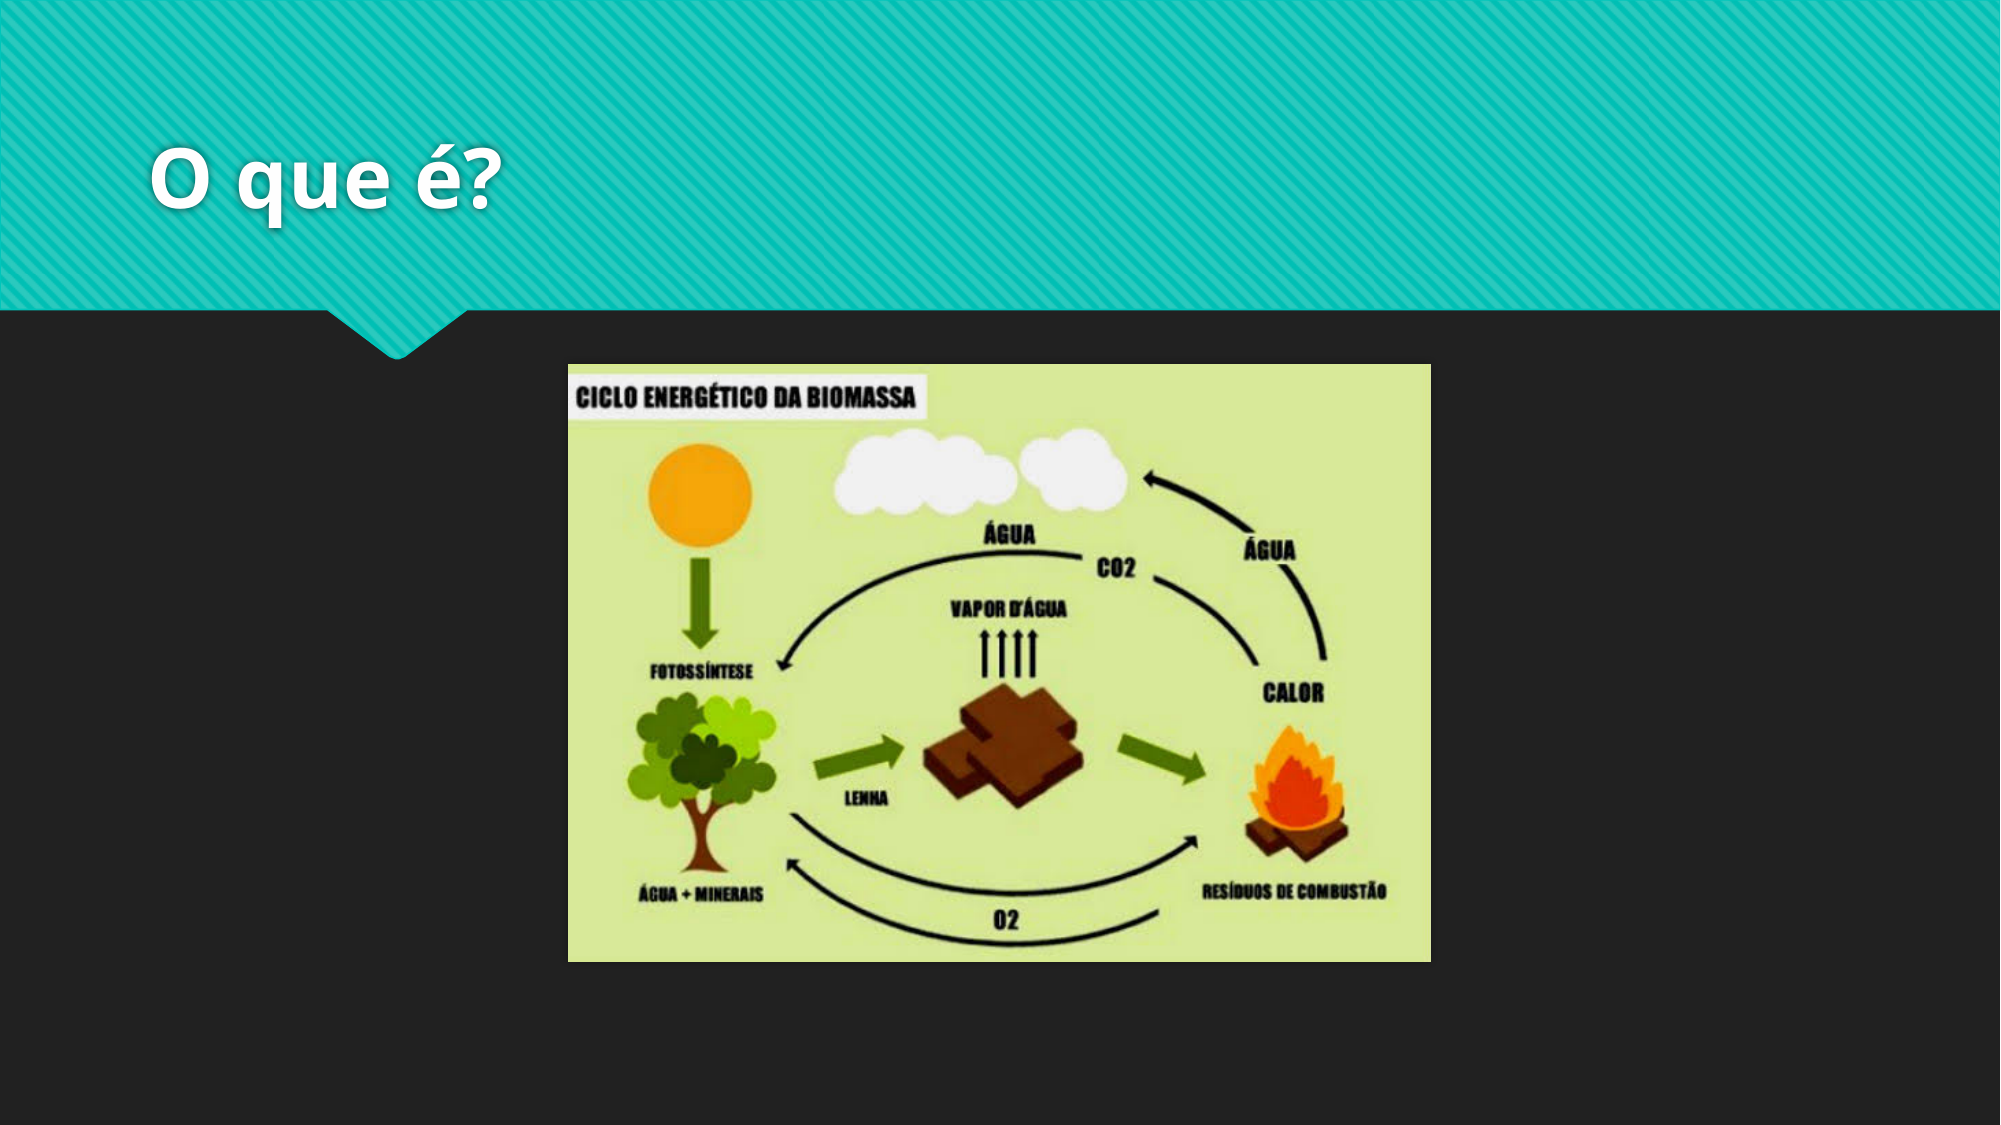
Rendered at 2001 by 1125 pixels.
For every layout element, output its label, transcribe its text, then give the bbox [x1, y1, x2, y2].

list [568, 364, 1432, 962]
title O que é? [132, 73, 1868, 233]
